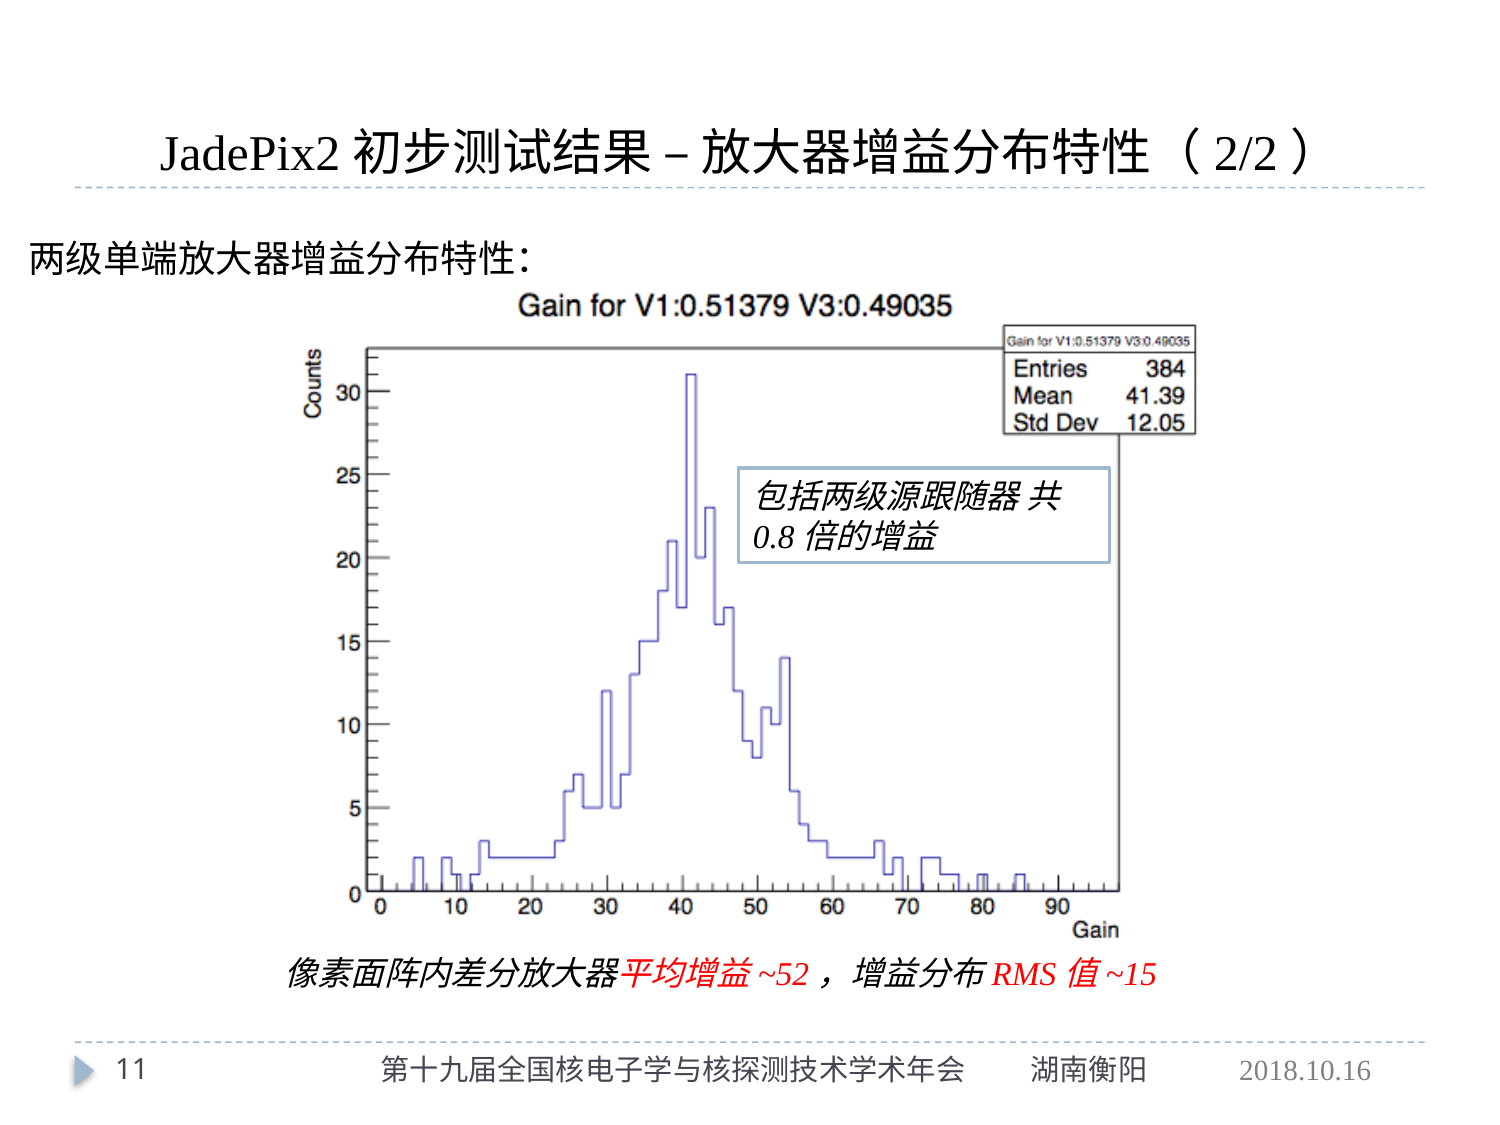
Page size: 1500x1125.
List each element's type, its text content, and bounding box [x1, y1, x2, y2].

text_box JadePix2初步测试结果 – 放大器增益分布特性（2/2） [74, 37, 1425, 188]
text_box 第十九届全国核电子学与核探测技术学术年会 湖南衡阳 2018.10.16 [365, 1043, 1436, 1104]
text_box 像素面阵内差分放大器平均增益~52，增益分布RMS值~15 [194, 945, 1180, 1000]
picture [257, 280, 1215, 960]
text_box 两级单端放大器增益分布特性： [13, 182, 568, 288]
slide_number 11 [100, 1042, 426, 1103]
